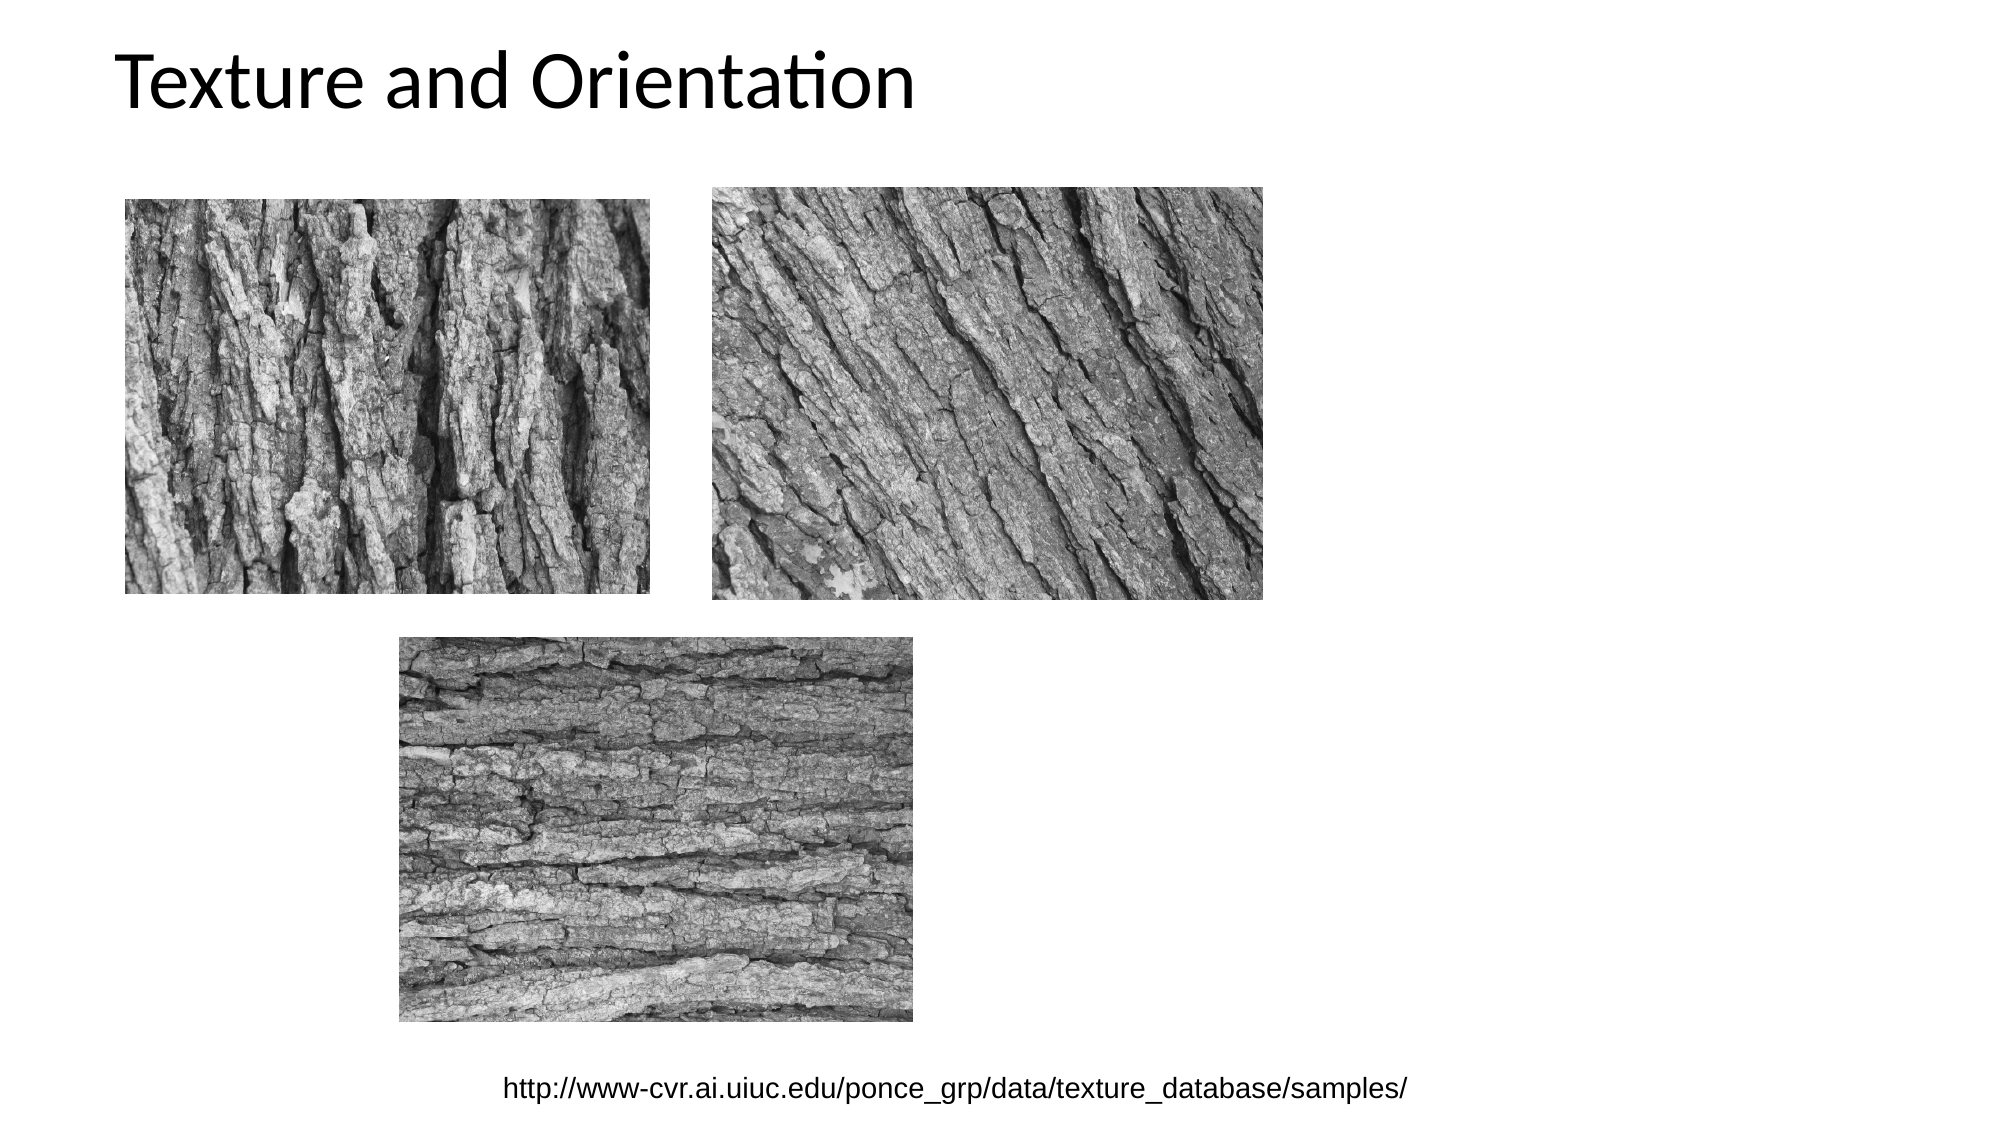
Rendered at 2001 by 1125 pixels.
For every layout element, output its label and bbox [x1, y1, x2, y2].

title [99, 0, 1900, 150]
picture [124, 199, 651, 594]
text_box [488, 1061, 1425, 1112]
picture [712, 187, 1263, 601]
picture [399, 637, 913, 1023]
